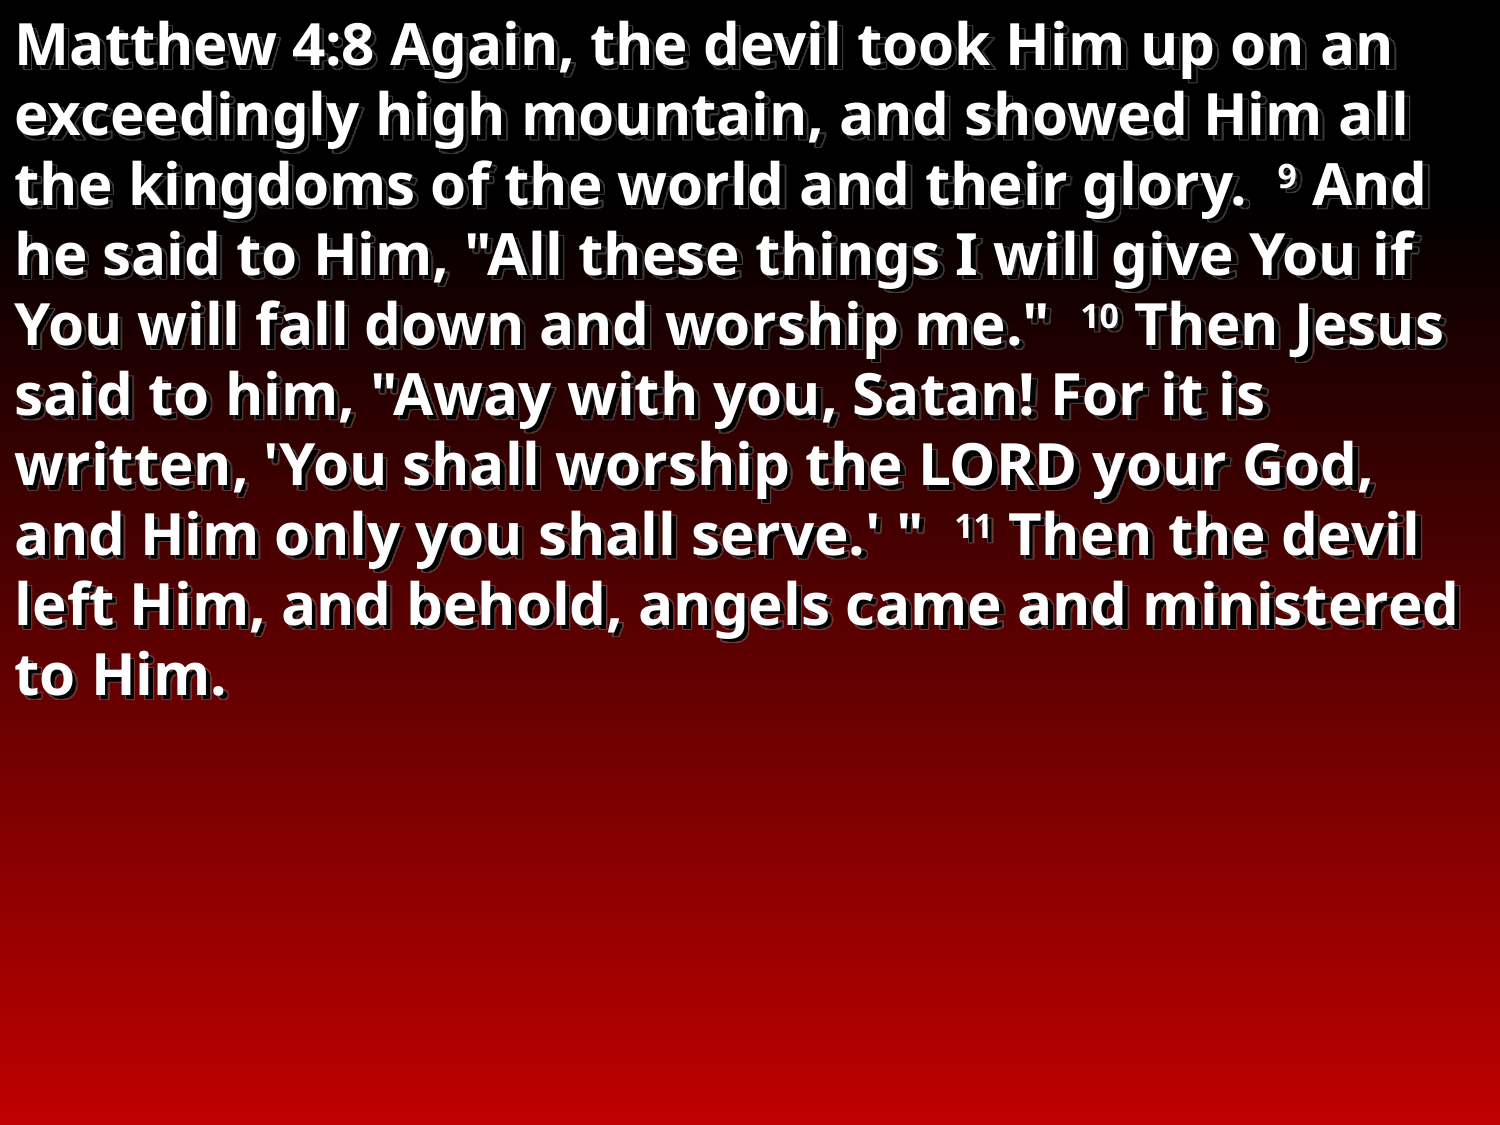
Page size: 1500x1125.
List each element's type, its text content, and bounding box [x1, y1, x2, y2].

text_box Matthew 4:8 Again, the devil took Him up on an exceedingly high mountain, and showed Him all the kingdoms of the world and their glory. 9 And he said to Him, "All these things I will give You if You will fall down and worship me." 10 Then Jesus said to him, "Away with you, Satan! For it is written, 'You shall worship the LORD your God, and Him only you shall serve.' " 11 Then the devil left Him, and behold, angels came and ministered to Him. [0, 0, 1500, 715]
